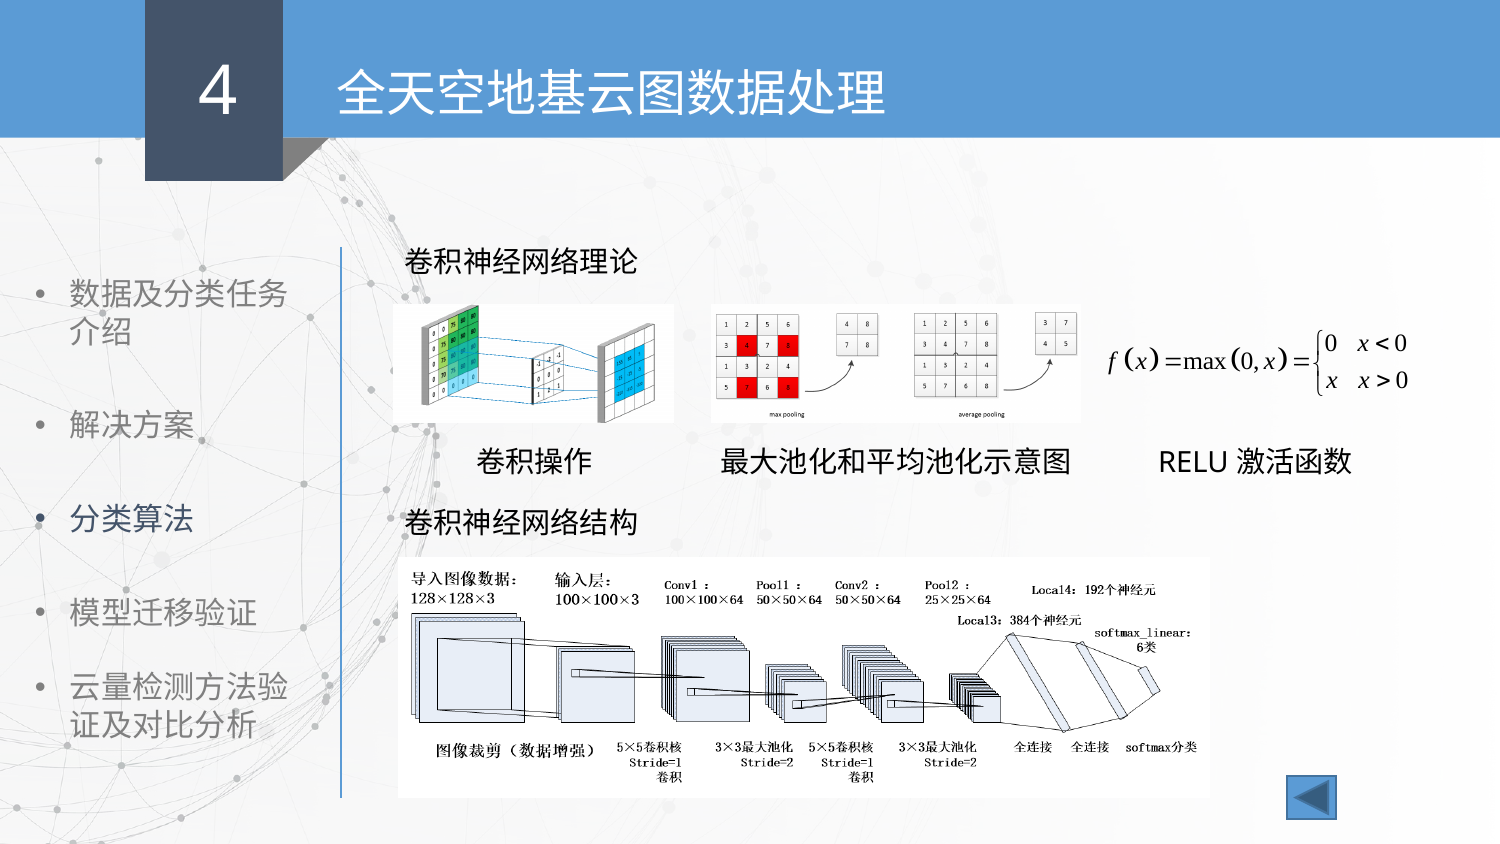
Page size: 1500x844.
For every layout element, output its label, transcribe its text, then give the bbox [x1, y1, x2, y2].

picture [711, 304, 1081, 423]
text_box 卷积操作 [461, 435, 608, 486]
picture [398, 557, 1210, 798]
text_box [1099, 325, 1412, 401]
text_box 4 [183, 38, 245, 137]
text_box 卷积神经网络结构 [389, 496, 839, 547]
text_box 全天空地基云图数据处理 [321, 54, 932, 130]
text_box 卷积神经网络理论 [389, 235, 727, 286]
text_box [284, 1, 1500, 139]
text_box RELU激活函数 [1143, 435, 1369, 486]
text_box [144, 1, 284, 182]
text_box [0, 1, 144, 139]
text_box 最大池化和平均池化示意图 [705, 435, 1087, 486]
text_box 数据及分类任务介绍 解决方案 分类算法 模型迁移验证 云量检测方法验证及对比分析 [19, 267, 315, 844]
text_box [281, 136, 332, 184]
picture [393, 304, 675, 423]
text_box [1286, 775, 1337, 820]
